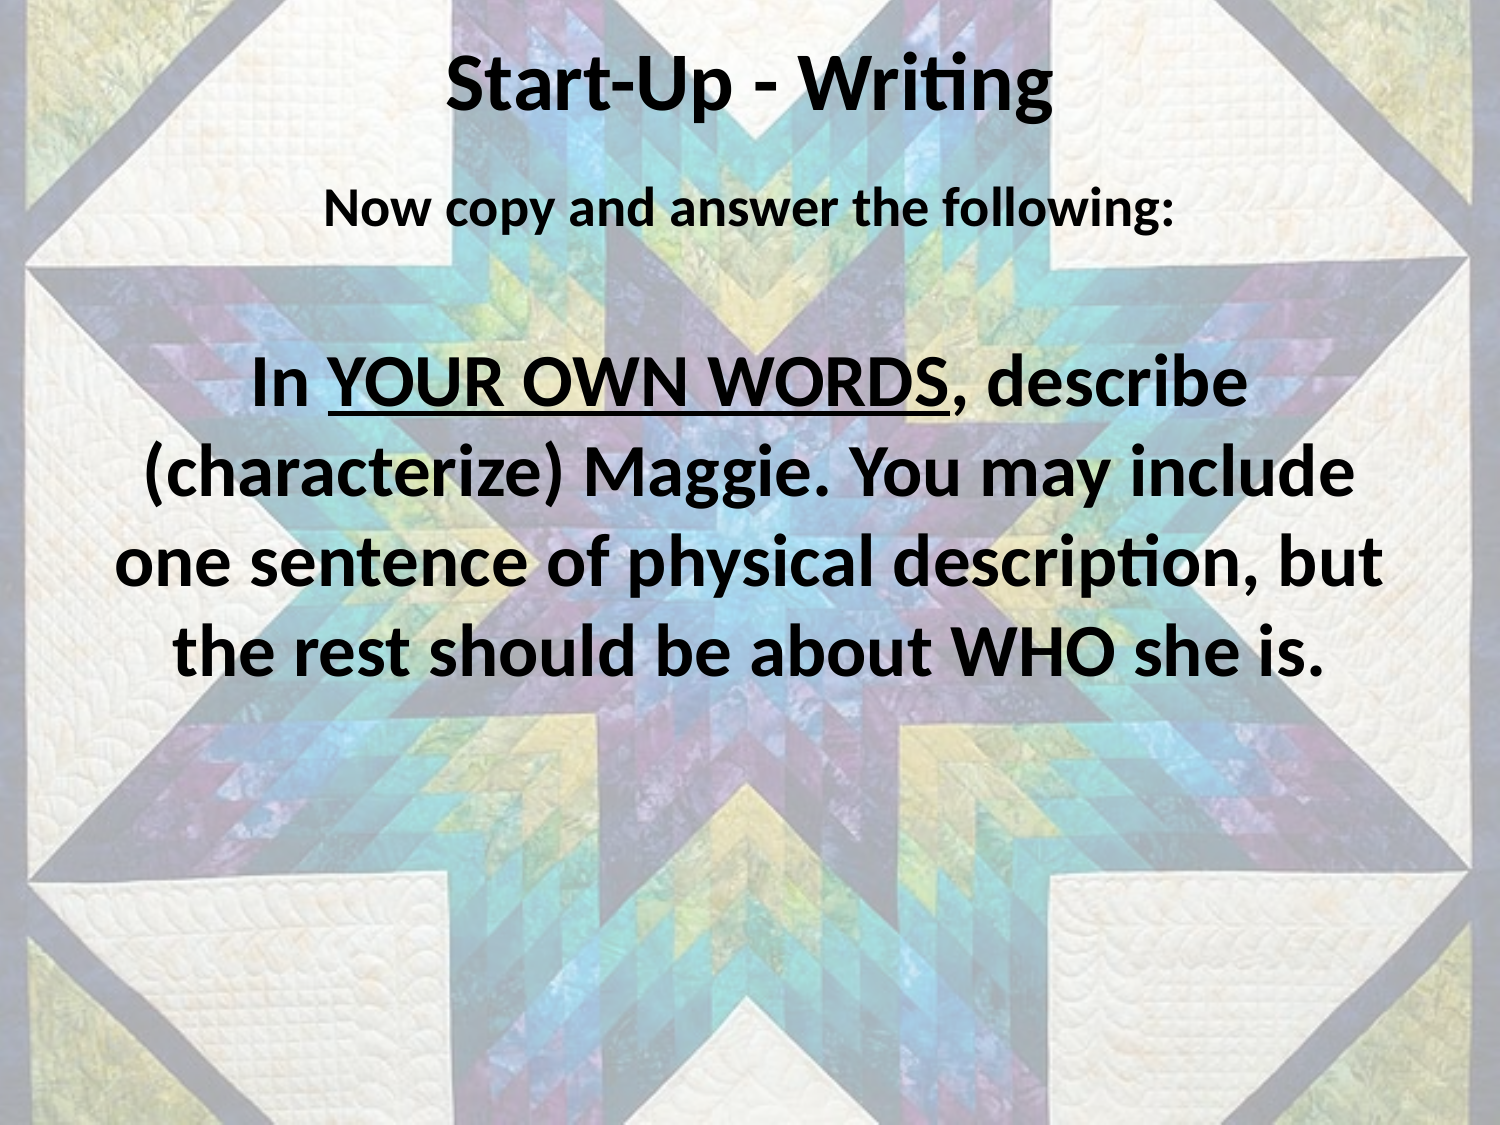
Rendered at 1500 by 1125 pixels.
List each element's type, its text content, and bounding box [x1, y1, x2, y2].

list Now copy and answer the following: In YOUR OWN WORDS, describe (characterize) Maggie. You may include one sentence of physical description, but the rest should be about WHO she is. [75, 162, 1425, 1088]
title Start-Up - Writing [75, 12, 1425, 143]
